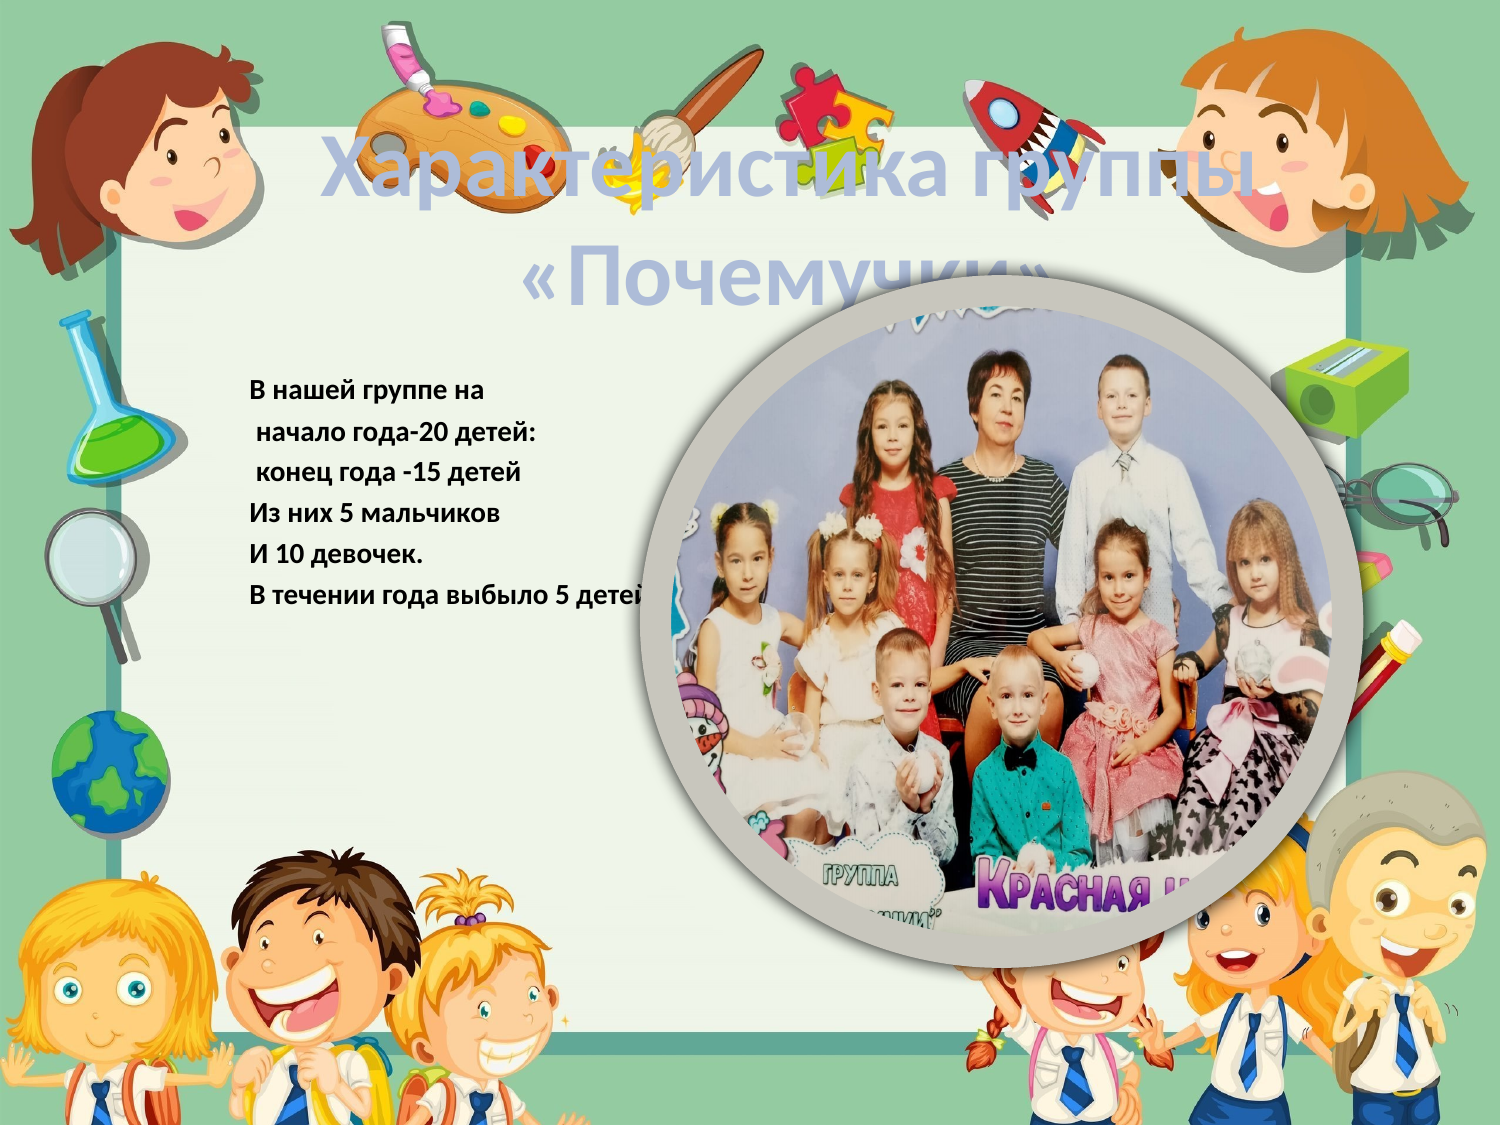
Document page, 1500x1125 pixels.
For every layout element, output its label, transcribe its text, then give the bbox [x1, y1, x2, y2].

picture [0, 0, 1500, 1125]
title Характеристика группы «Почемучки» [152, 93, 1428, 335]
subtitle В нашей группе на начало года-20 детей: конец года -15 детей Из них 5 мальчиков И 10 девочек. В течении года выбыло 5 детей [234, 363, 650, 914]
